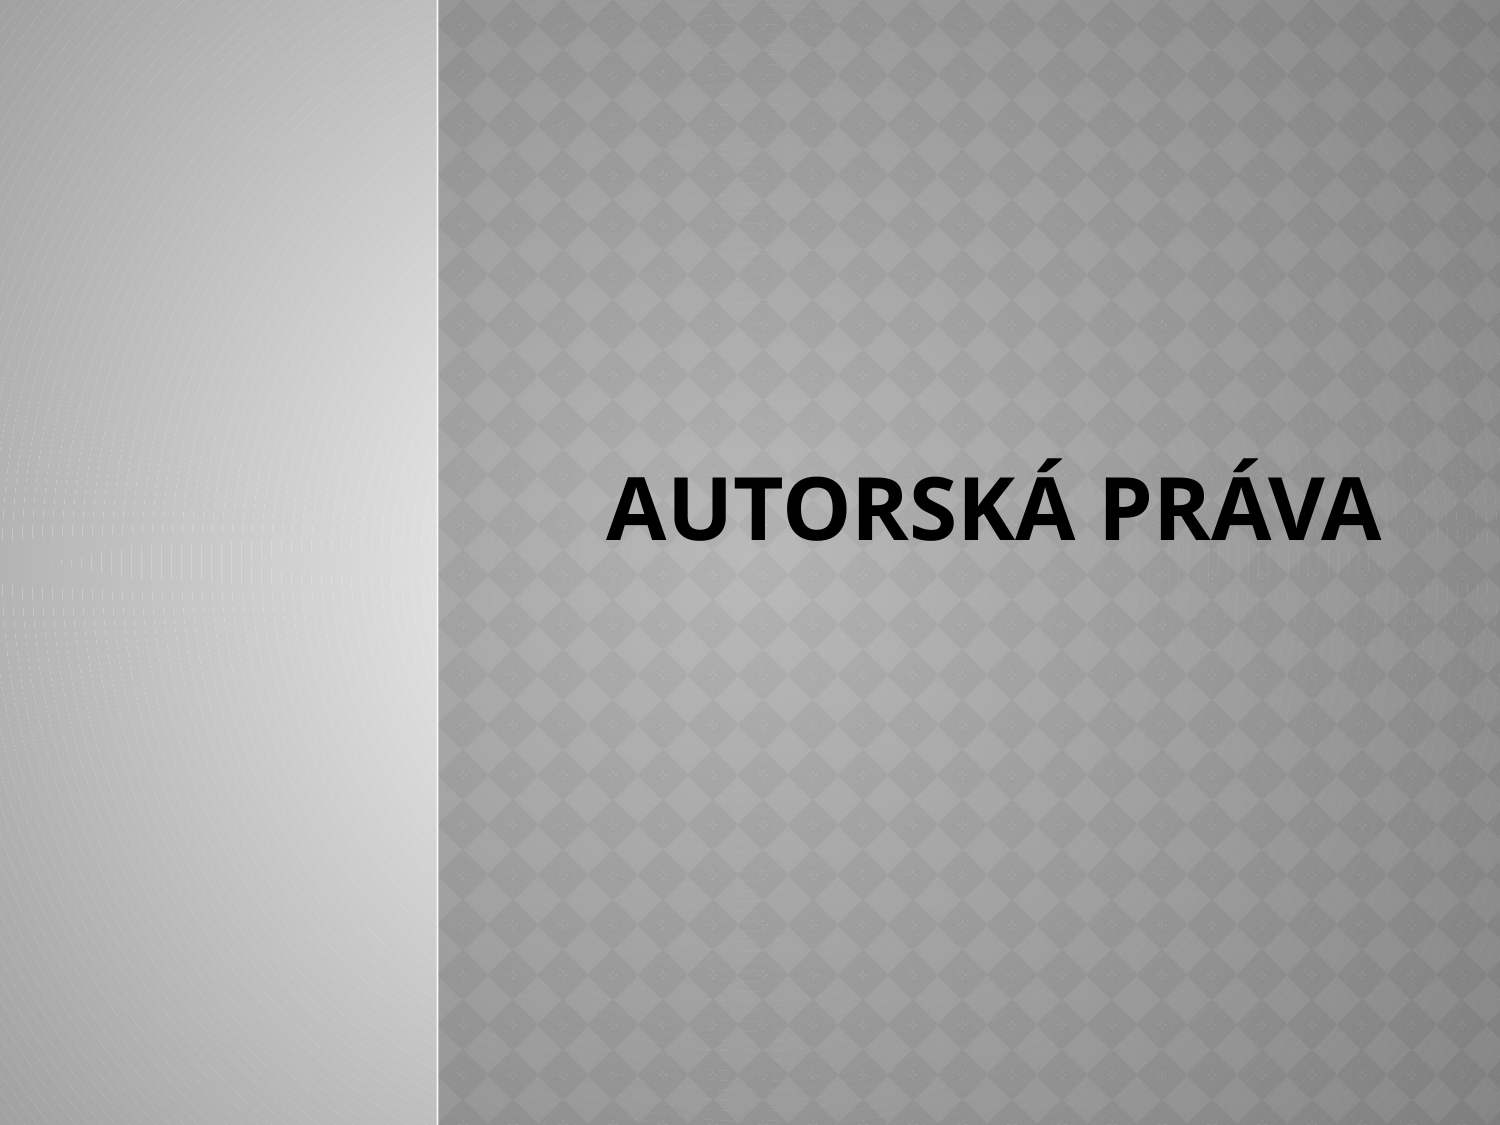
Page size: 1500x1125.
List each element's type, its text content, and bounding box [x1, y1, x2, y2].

title Autorská práva [552, 87, 1390, 558]
